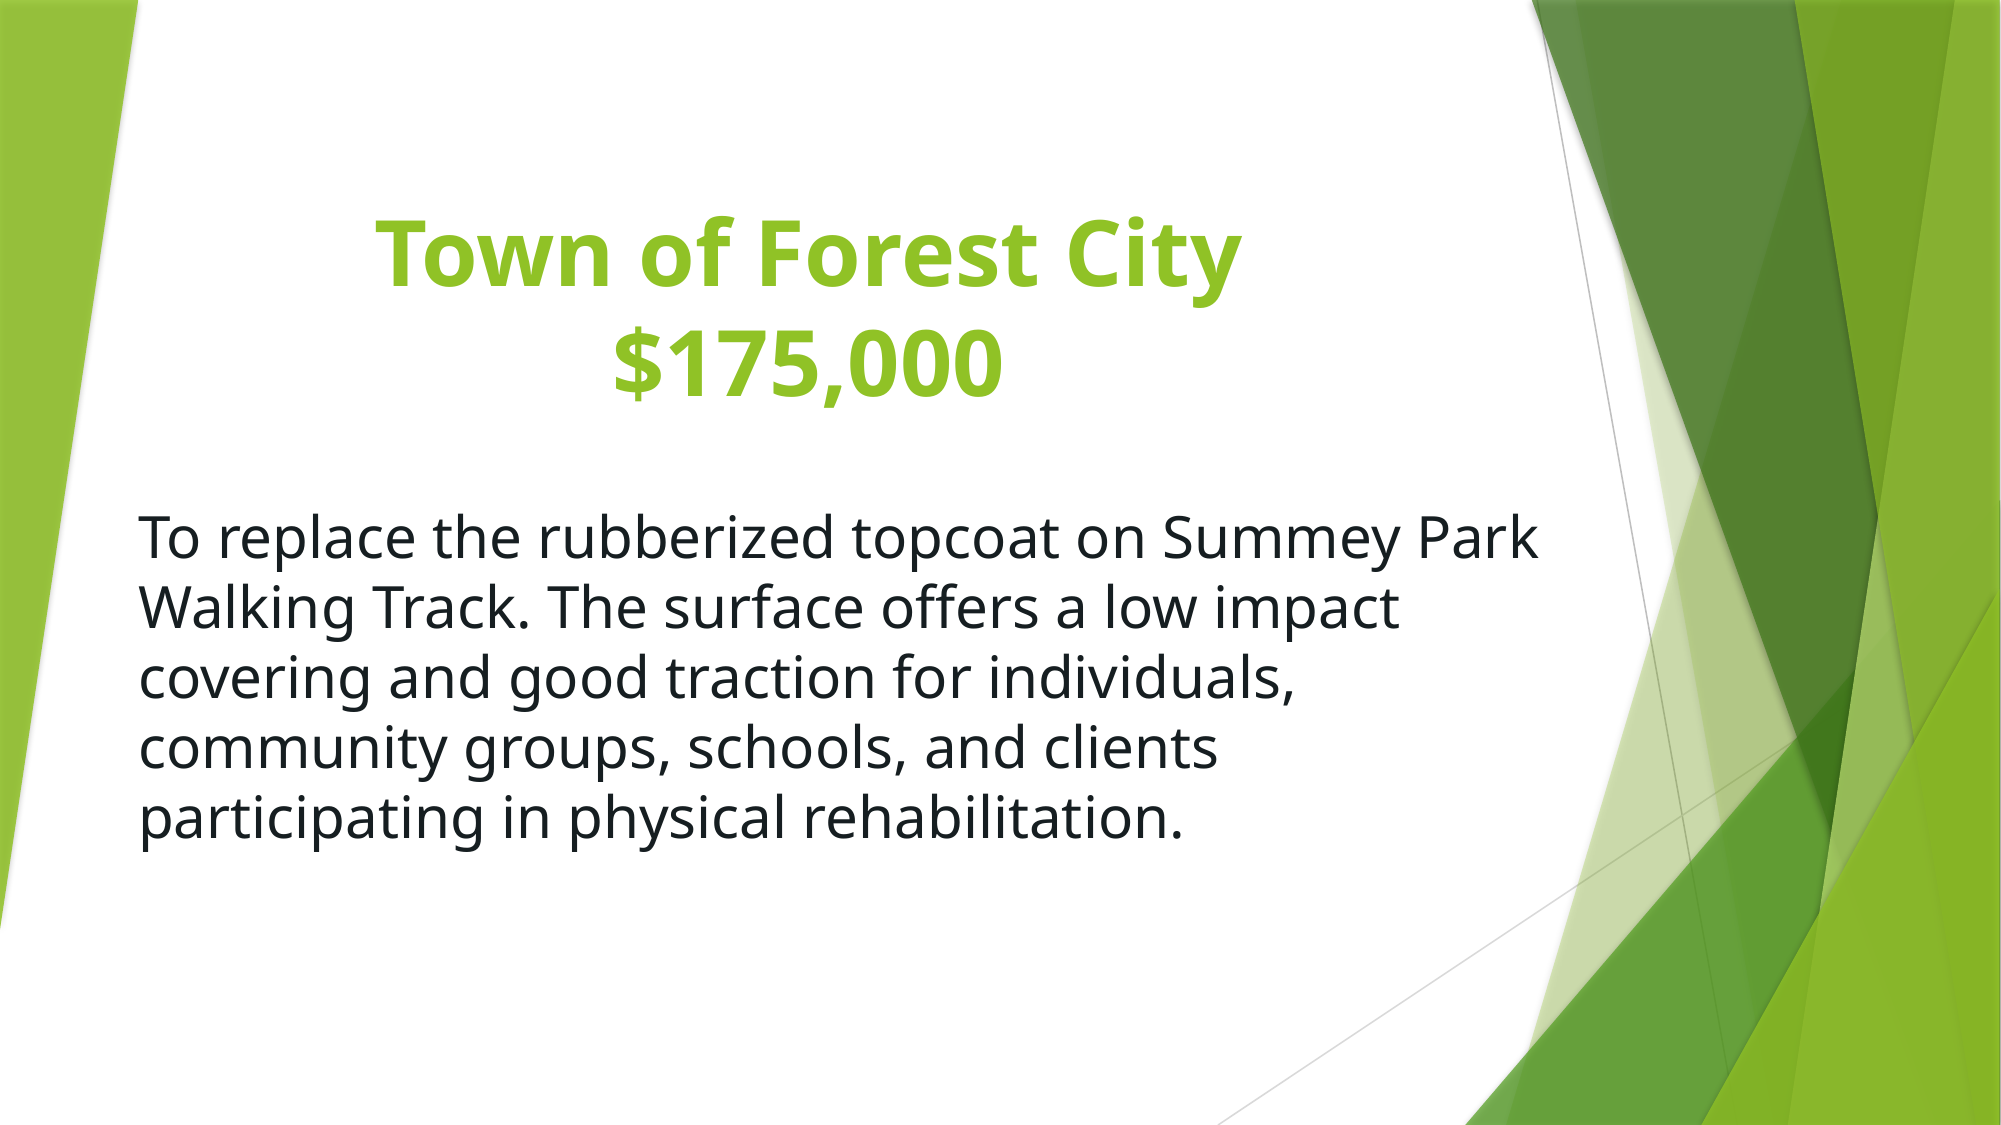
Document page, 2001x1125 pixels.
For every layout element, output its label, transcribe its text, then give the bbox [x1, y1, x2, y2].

subtitle To replace the rubberized topcoat on Summey Park Walking Track. The surface offers a low impact covering and good traction for individuals, community groups, schools, and clients participating in physical rehabilitation. [123, 493, 1568, 1015]
title Town of Forest City $175,000 [50, 45, 1568, 422]
